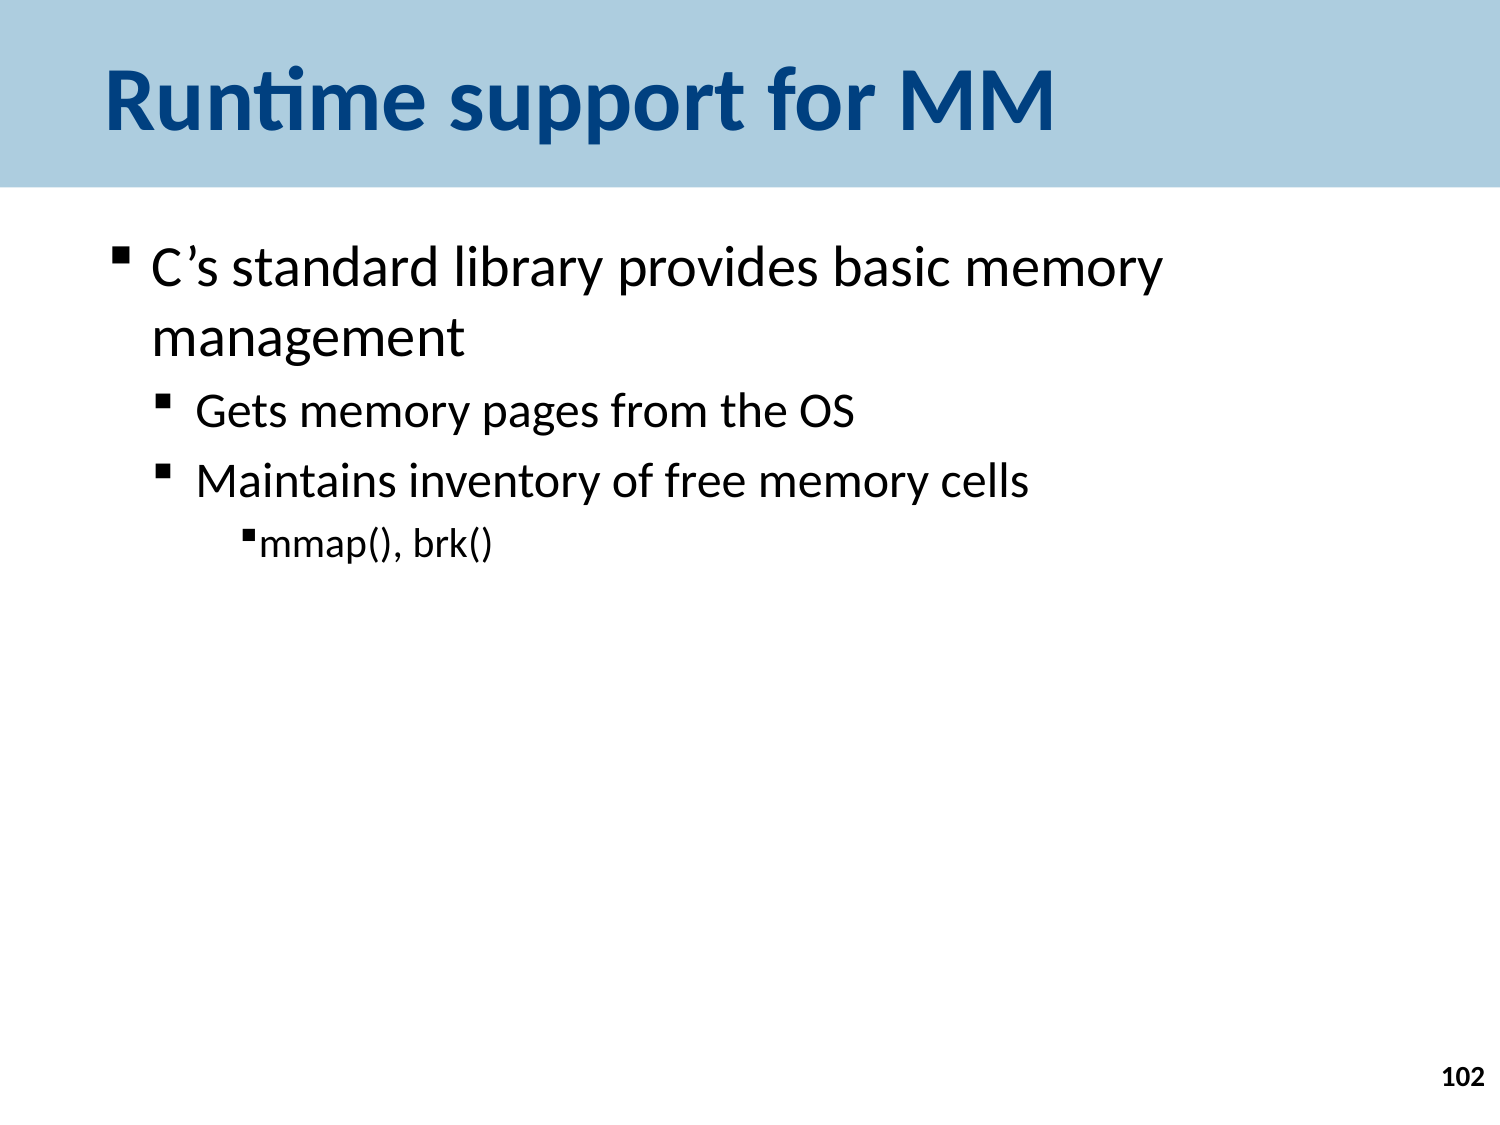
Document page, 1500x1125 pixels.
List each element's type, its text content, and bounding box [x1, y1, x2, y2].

slide_number 102 [1187, 1049, 1500, 1125]
title Runtime support for MM [0, 0, 1500, 188]
list C’s standard library provides basic memory management Gets memory pages from the OS Maintains inventory of free memory cells mmap(), brk() [92, 220, 1388, 1000]
